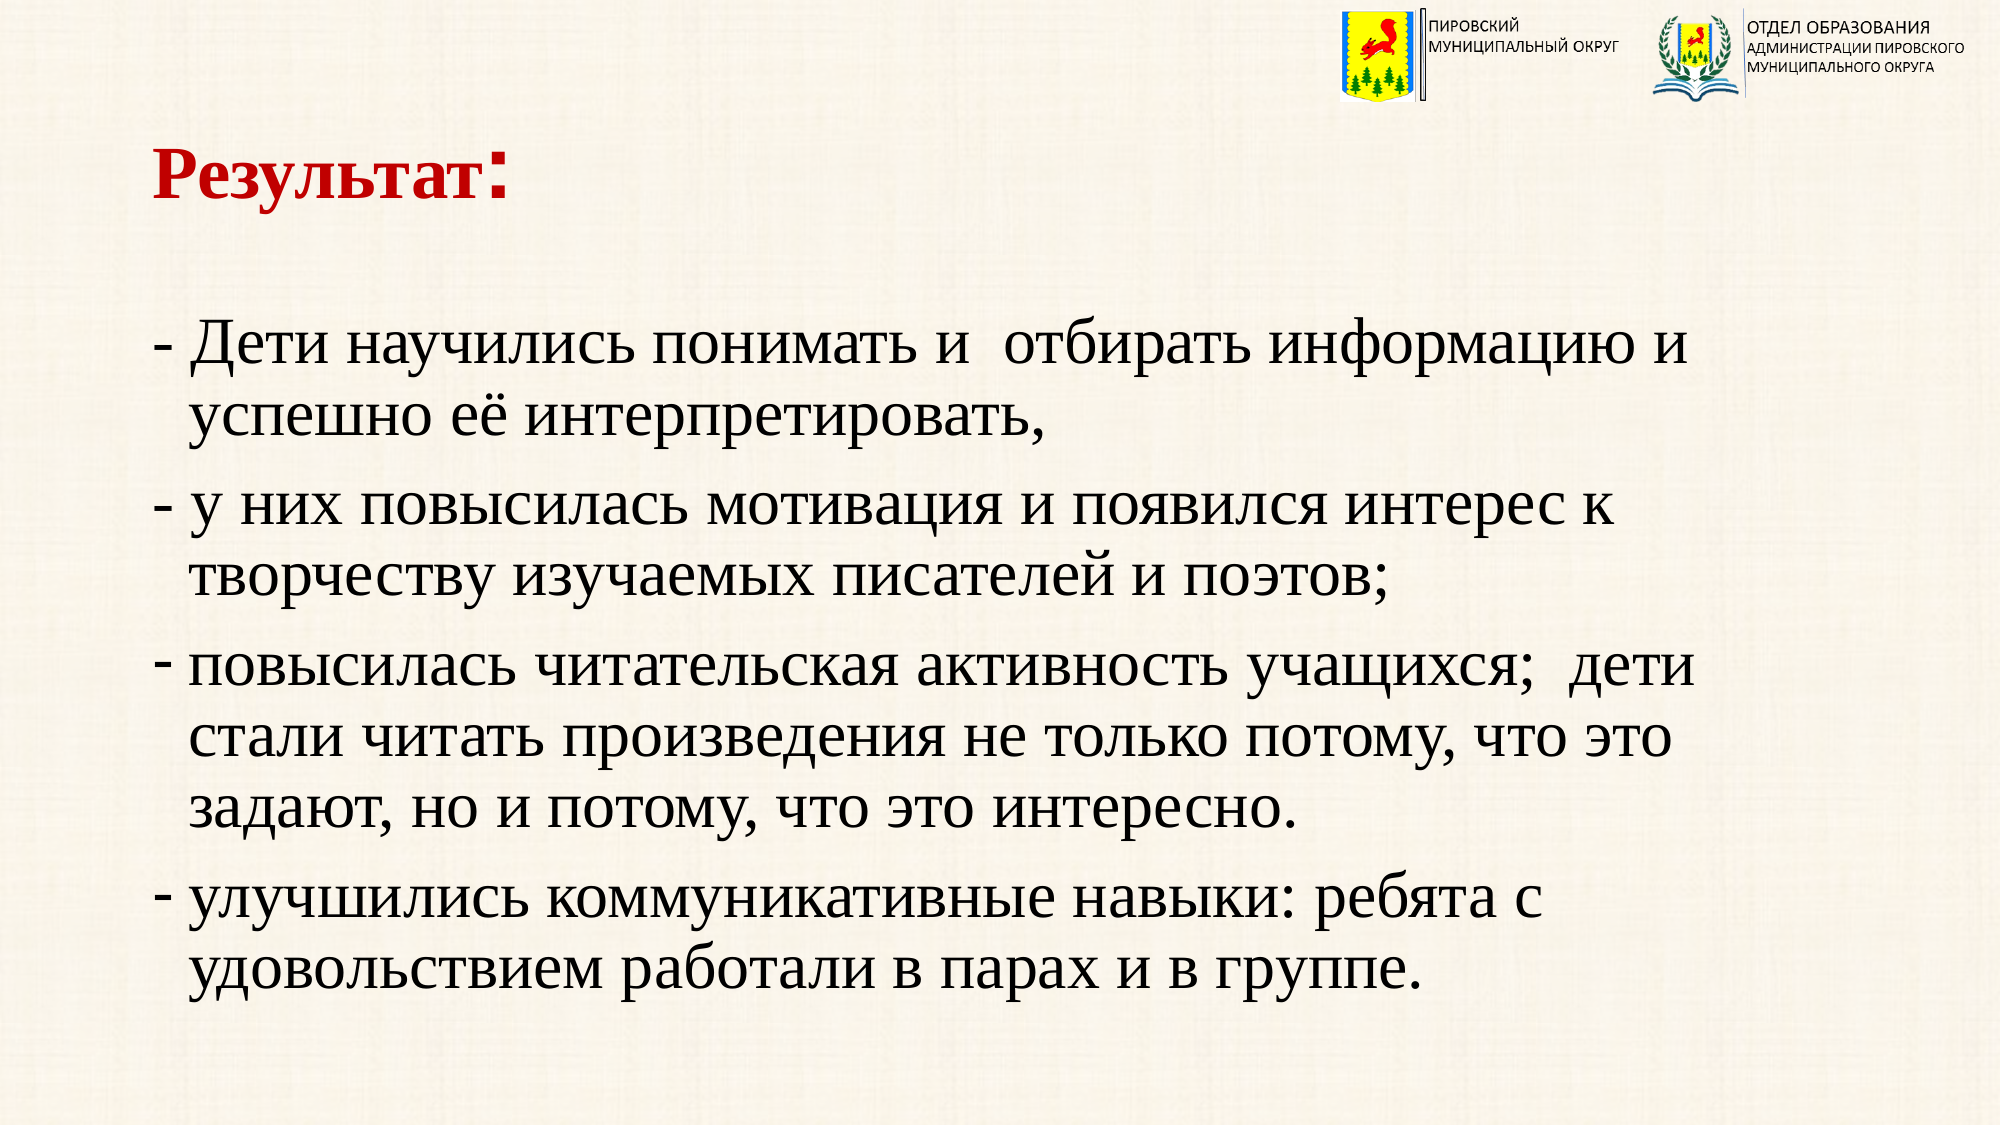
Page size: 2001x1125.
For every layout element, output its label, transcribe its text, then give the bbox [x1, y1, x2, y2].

picture [1339, 0, 2000, 125]
title Результат: [137, 59, 1863, 278]
list - Дети научились понимать и отбирать информацию и успешно её интерпретировать, - у них повысилась мотивация и появился интерес к творчеству изучаемых писателей и поэтов; повысилась читательская активность учащихся; дети стали читать произведения не только потому, что это задают, но и потому, что это интересно. улучшились коммуникативные навыки: ребята с удовольствием работали в парах и в группе. [137, 299, 1863, 1014]
